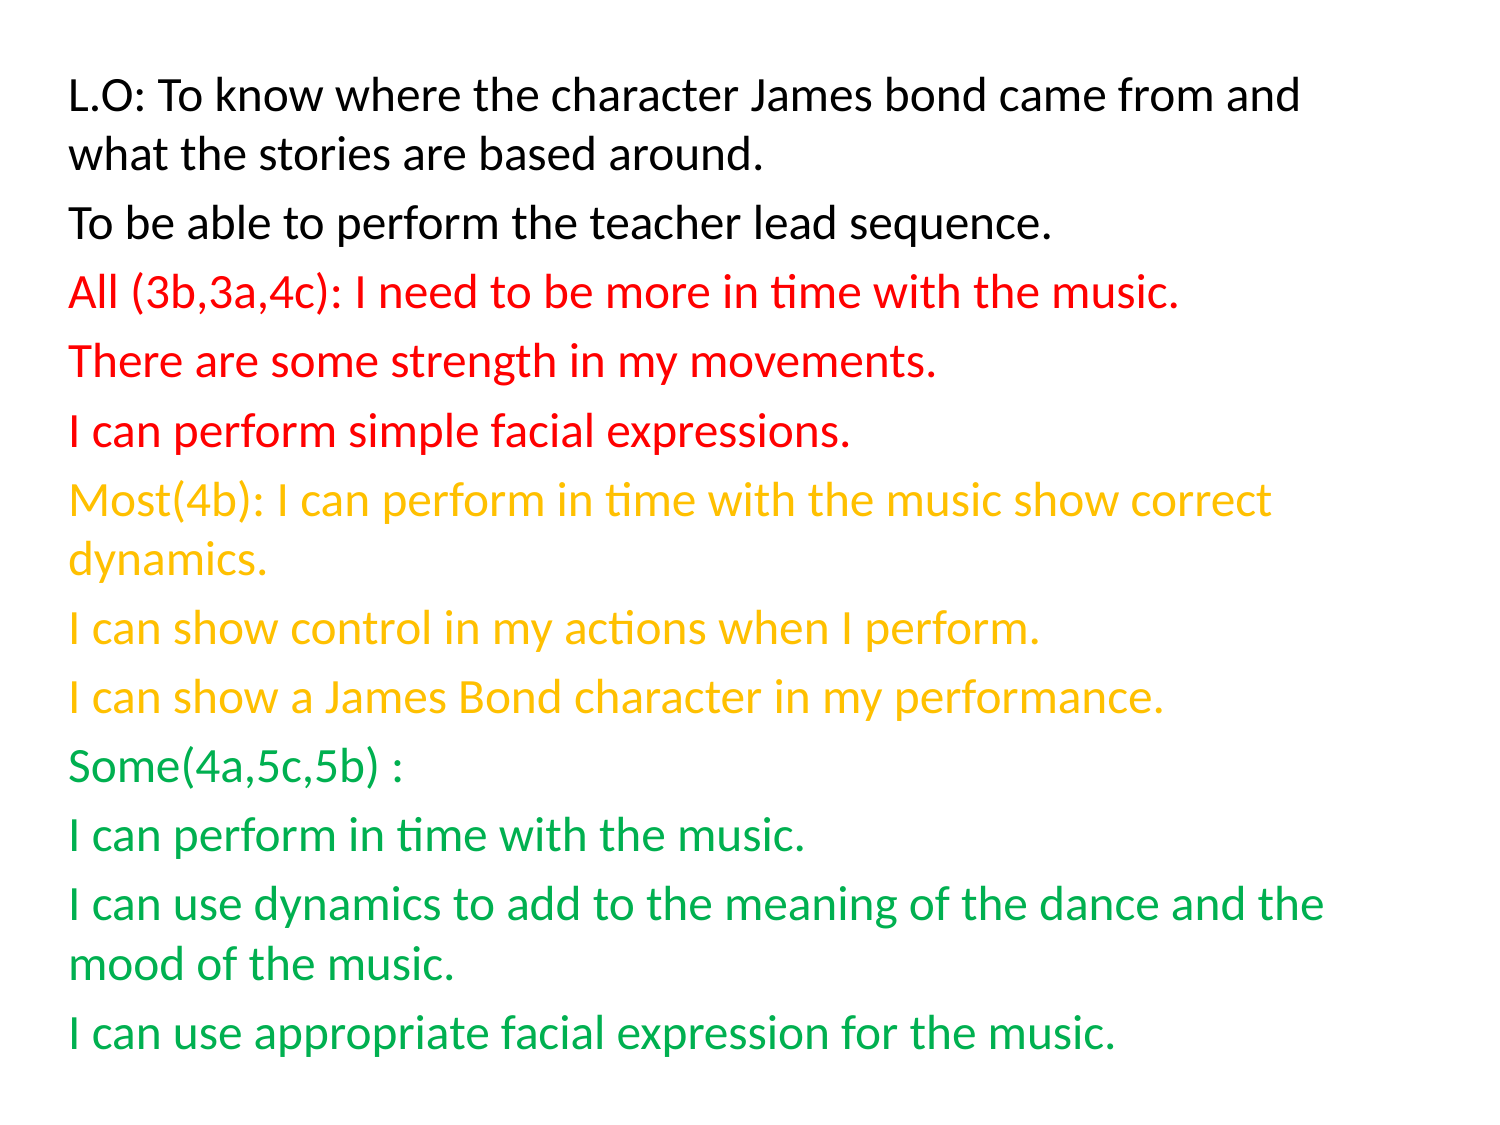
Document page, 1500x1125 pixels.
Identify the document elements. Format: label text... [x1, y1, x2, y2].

list L.O: To know where the character James bond came from and what the stories are based around. To be able to perform the teacher lead sequence. All (3b,3a,4c): I need to be more in time with the music. There are some strength in my movements. I can perform simple facial expressions. Most(4b): I can perform in time with the music show correct dynamics. I can show control in my actions when I perform. I can show a James Bond character in my performance. Some(4a,5c,5b) : I can perform in time with the music. I can use dynamics to add to the meaning of the dance and the mood of the music. I can use appropriate facial expression for the music. [53, 54, 1425, 1071]
